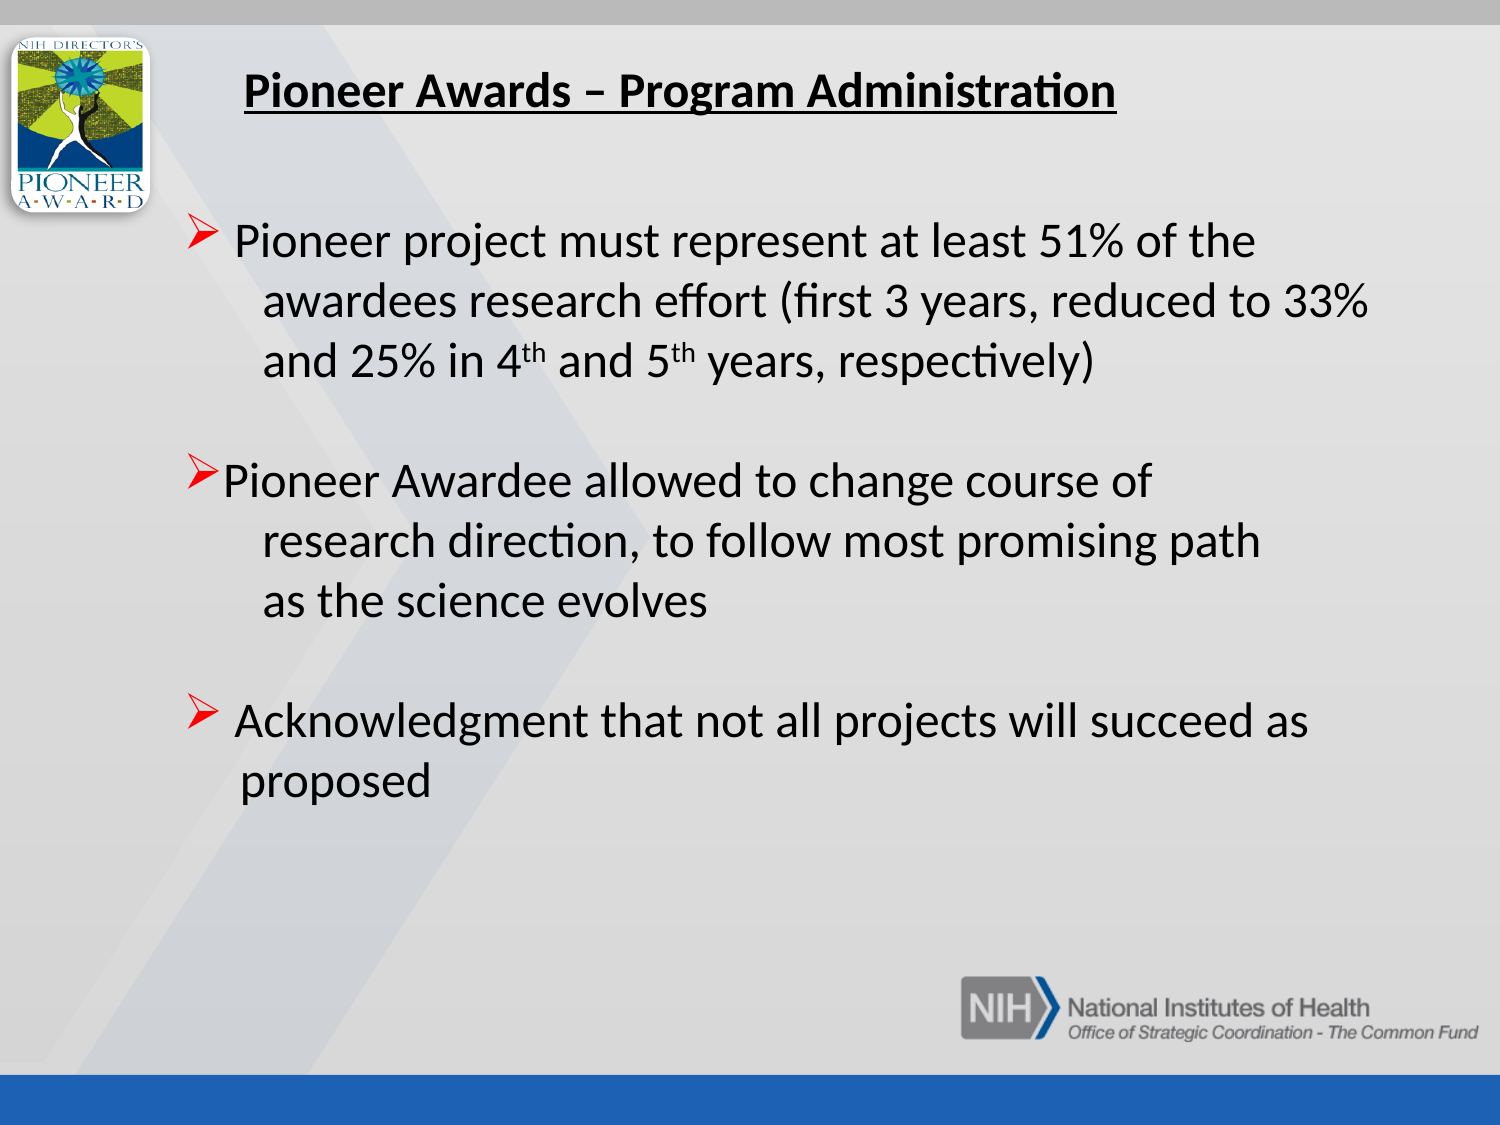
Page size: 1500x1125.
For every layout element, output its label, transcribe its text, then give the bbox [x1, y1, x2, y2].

text_box Pioneer Awards – Program Administration [229, 49, 1132, 125]
text_box Pioneer project must represent at least 51% of the awardees research effort (first 3 years, reduced to 33% and 25% in 4th and 5th years, respectively) Pioneer Awardee allowed to change course of research direction, to follow most promising path as the science evolves Acknowledgment that not all projects will succeed as proposed [168, 199, 1385, 875]
picture [936, 949, 1500, 1066]
picture [11, 37, 151, 213]
